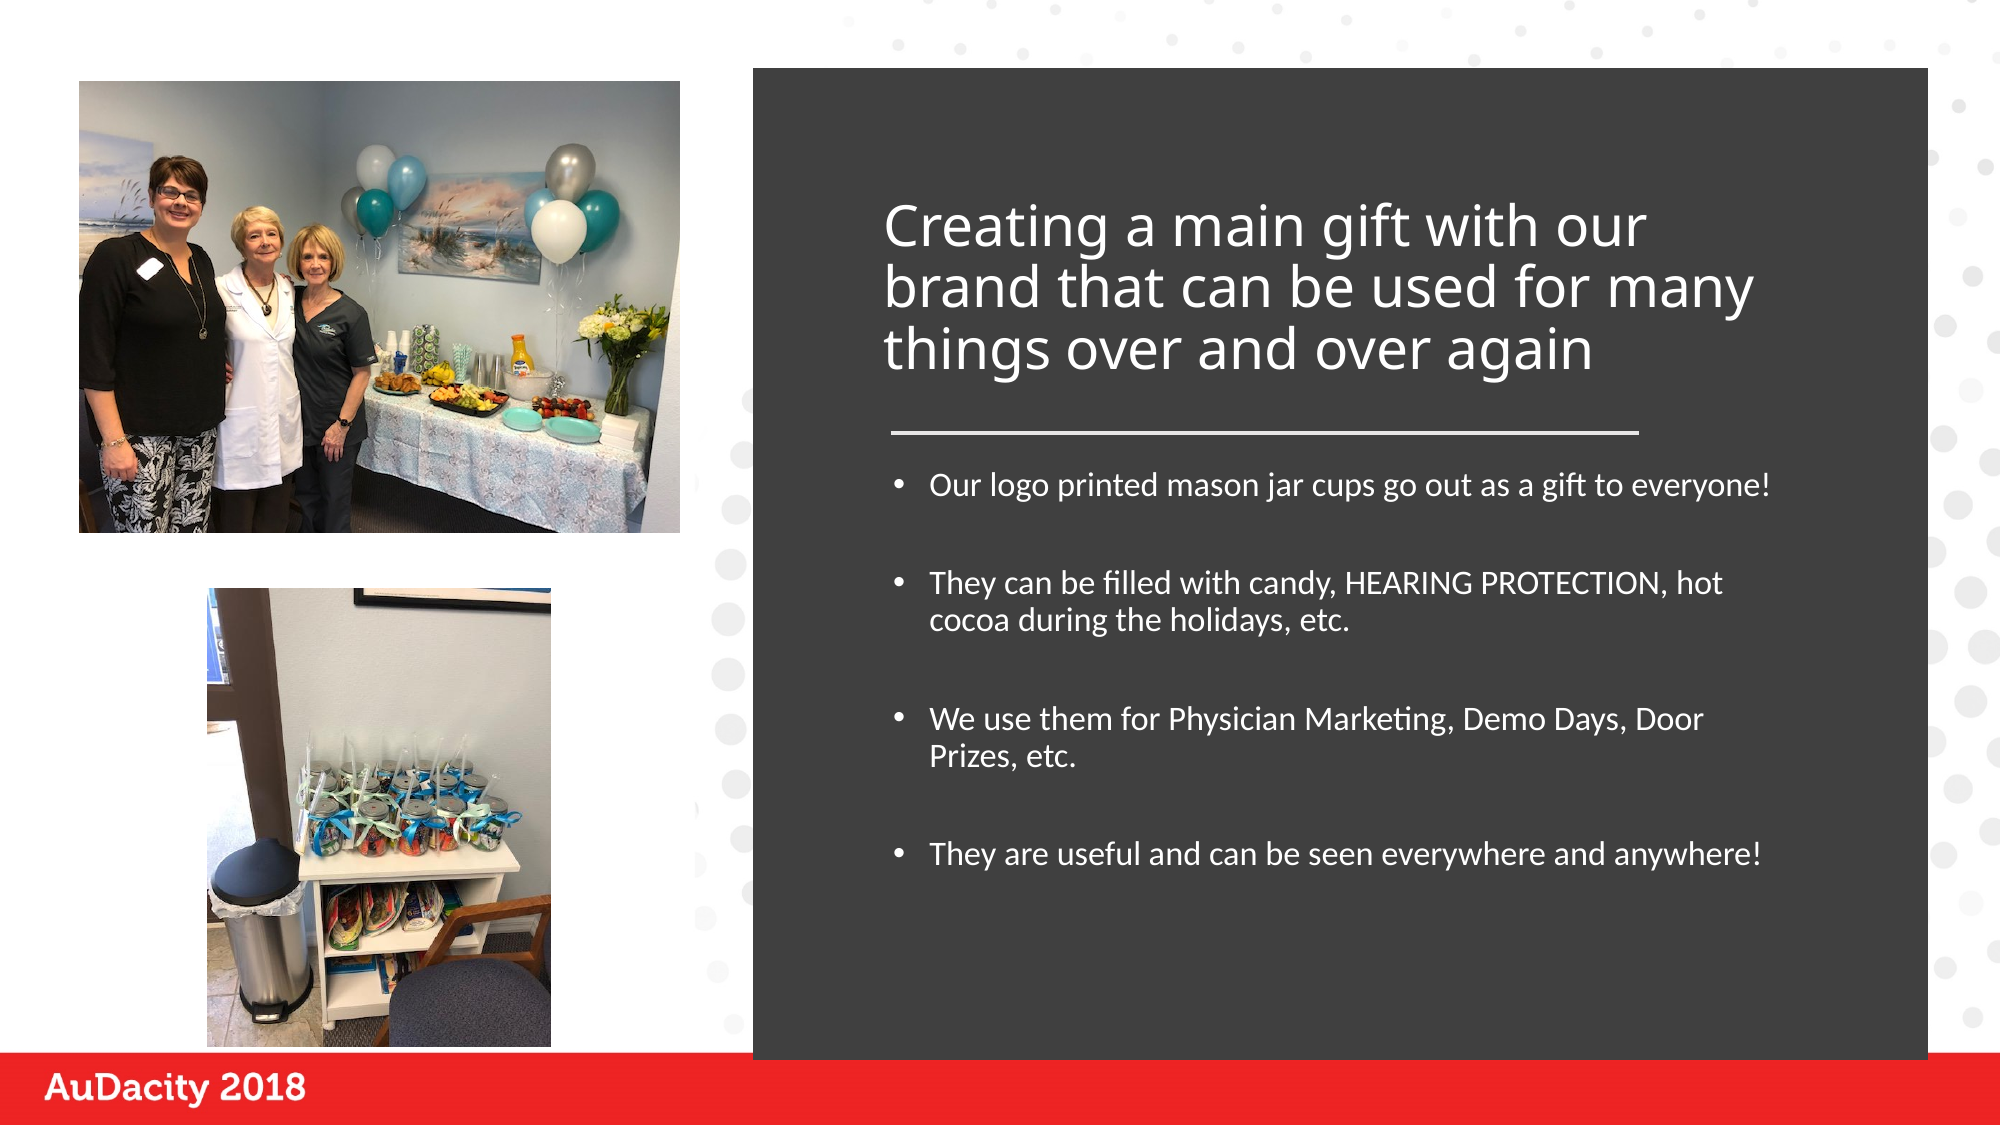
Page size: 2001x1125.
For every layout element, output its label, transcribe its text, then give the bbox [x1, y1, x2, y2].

picture [0, 0, 2000, 1125]
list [207, 588, 551, 1047]
text_box [762, 77, 1918, 1050]
title Creating a main gift with our brand that can be used for many things over and over again [869, 172, 1795, 407]
text_box Our logo printed mason jar cups go out as a gift to everyone! They can be filled with candy, HEARING PROTECTION, hot cocoa during the holidays, etc. We use them for Physician Marketing, Demo Days, Door Prizes, etc. They are useful and can be seen everywhere and anywhere! [868, 459, 1812, 950]
